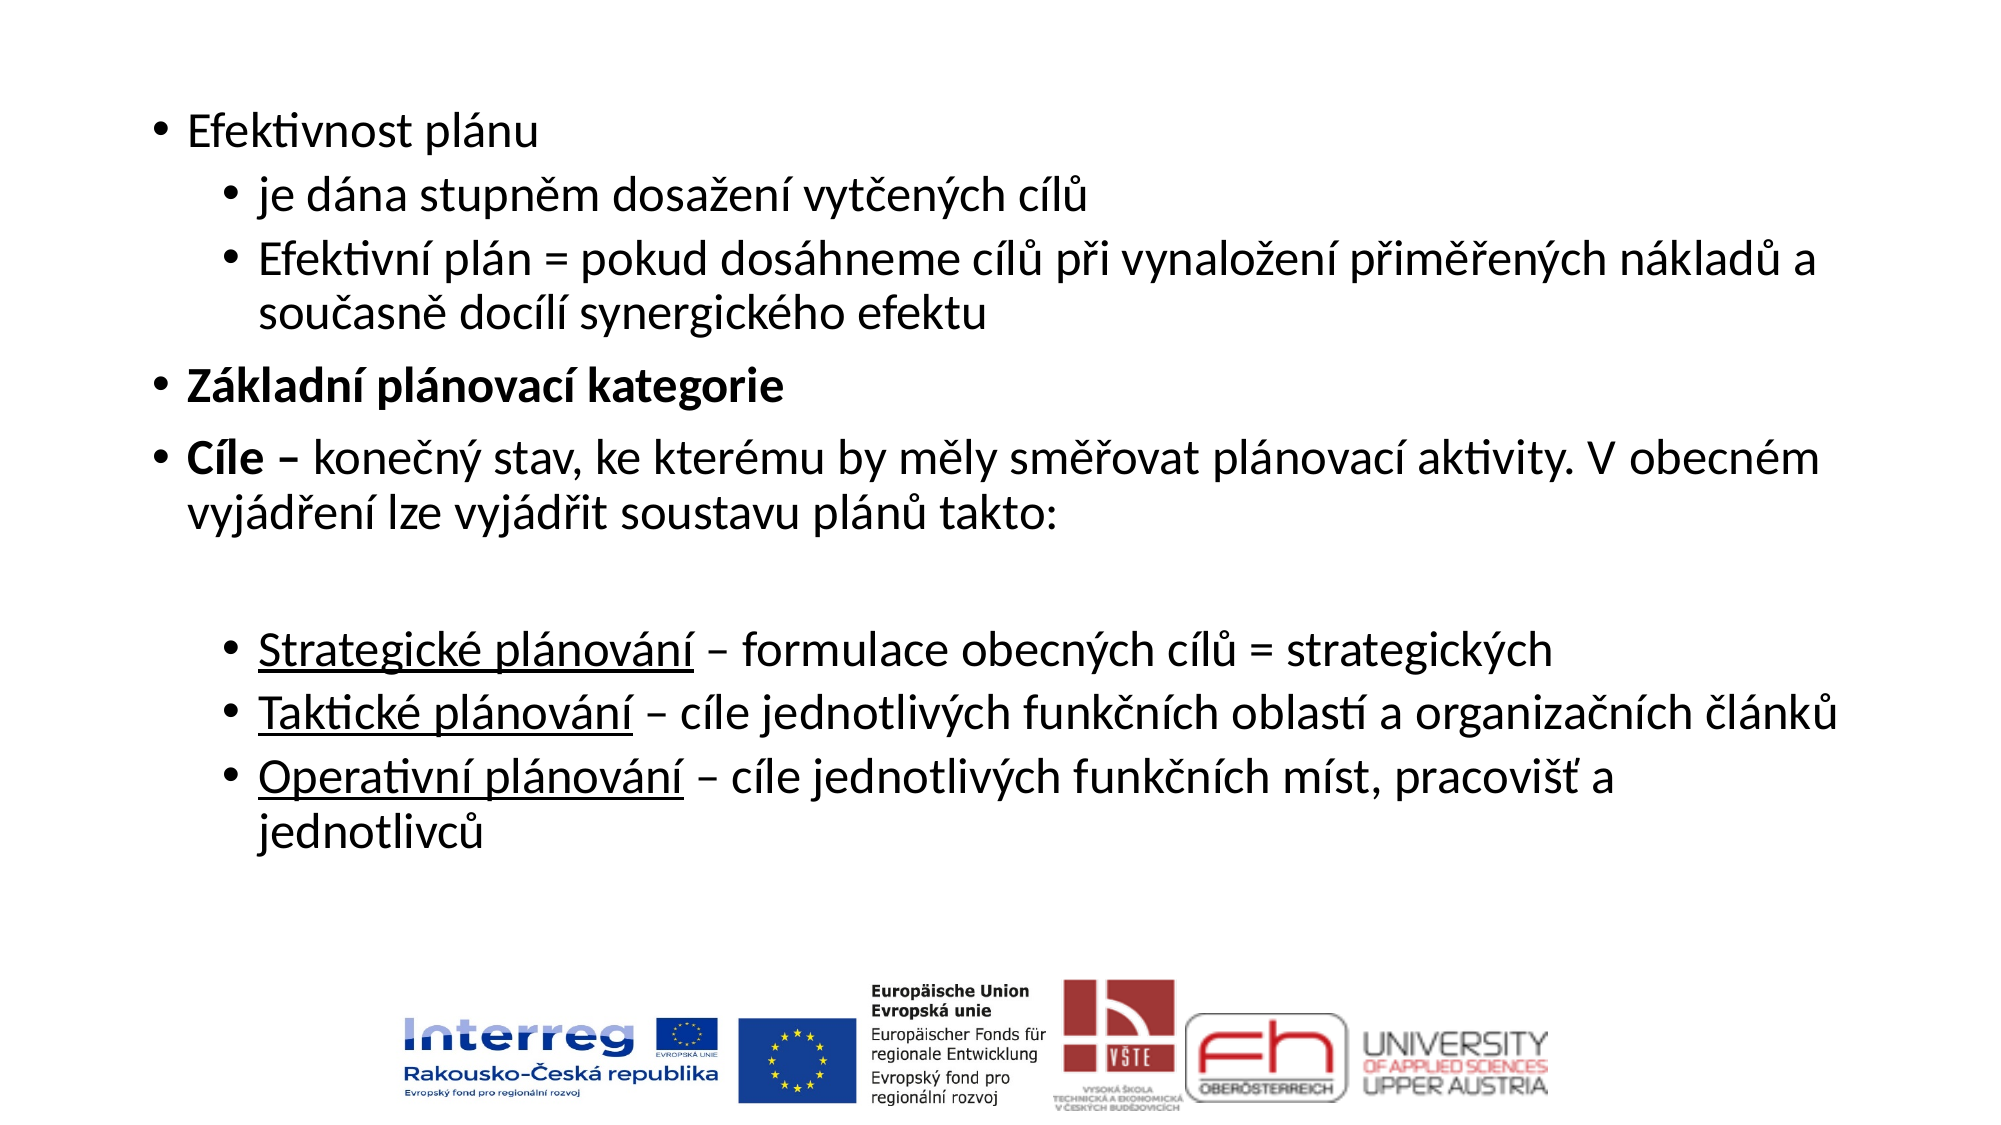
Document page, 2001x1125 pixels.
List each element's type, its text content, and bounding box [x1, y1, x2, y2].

picture [374, 984, 1046, 1125]
picture [1185, 1013, 1548, 1103]
picture [1053, 979, 1184, 1111]
list Efektivnost plánu je dána stupněm dosažení vytčených cílů Efektivní plán = pokud dosáhneme cílů při vynaložení přiměřených nákladů a současně docílí synergického efektu Základní plánovací kategorie Cíle – konečný stav, ke kterému by měly směřovat plánovací aktivity. V obecném vyjádření lze vyjádřit soustavu plánů takto: Strategické plánování – formulace obecných cílů = strategických Taktické plánování – cíle jednotlivých funkčních oblastí a organizačních článků Operativní plánování – cíle jednotlivých funkčních míst, pracovišť a jednotlivců [137, 21, 1863, 1044]
